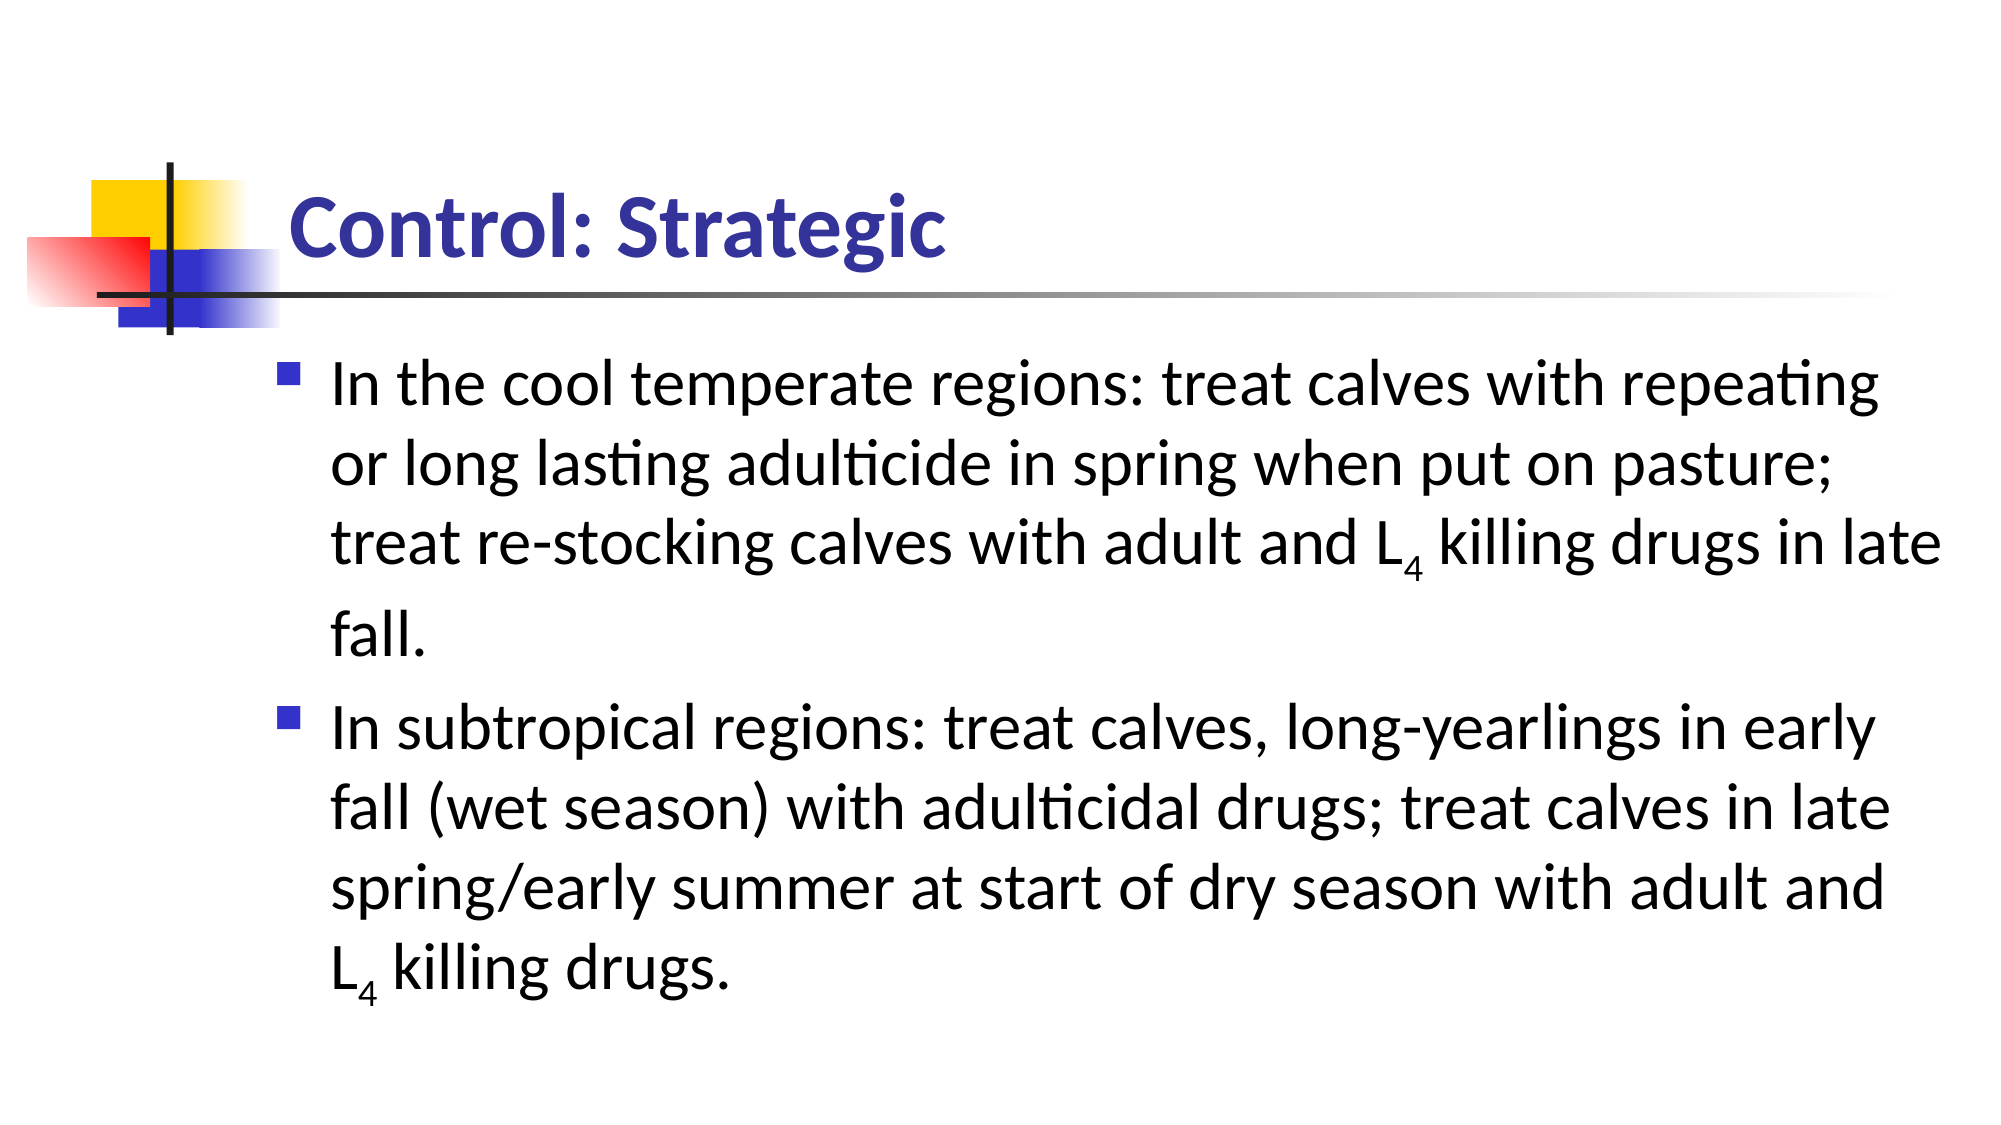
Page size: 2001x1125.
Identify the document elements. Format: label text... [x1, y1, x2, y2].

title Control: Strategic [274, 141, 1813, 284]
list In the cool temperate regions: treat calves with repeating or long lasting adulticide in spring when put on pasture; treat re-stocking calves with adult and L4 killing drugs in late fall. In subtropical regions: treat calves, long-yearlings in early fall (wet season) with adulticidal drugs; treat calves in late spring/early summer at start of dry season with adult and L4 killing drugs. [258, 331, 1959, 1006]
